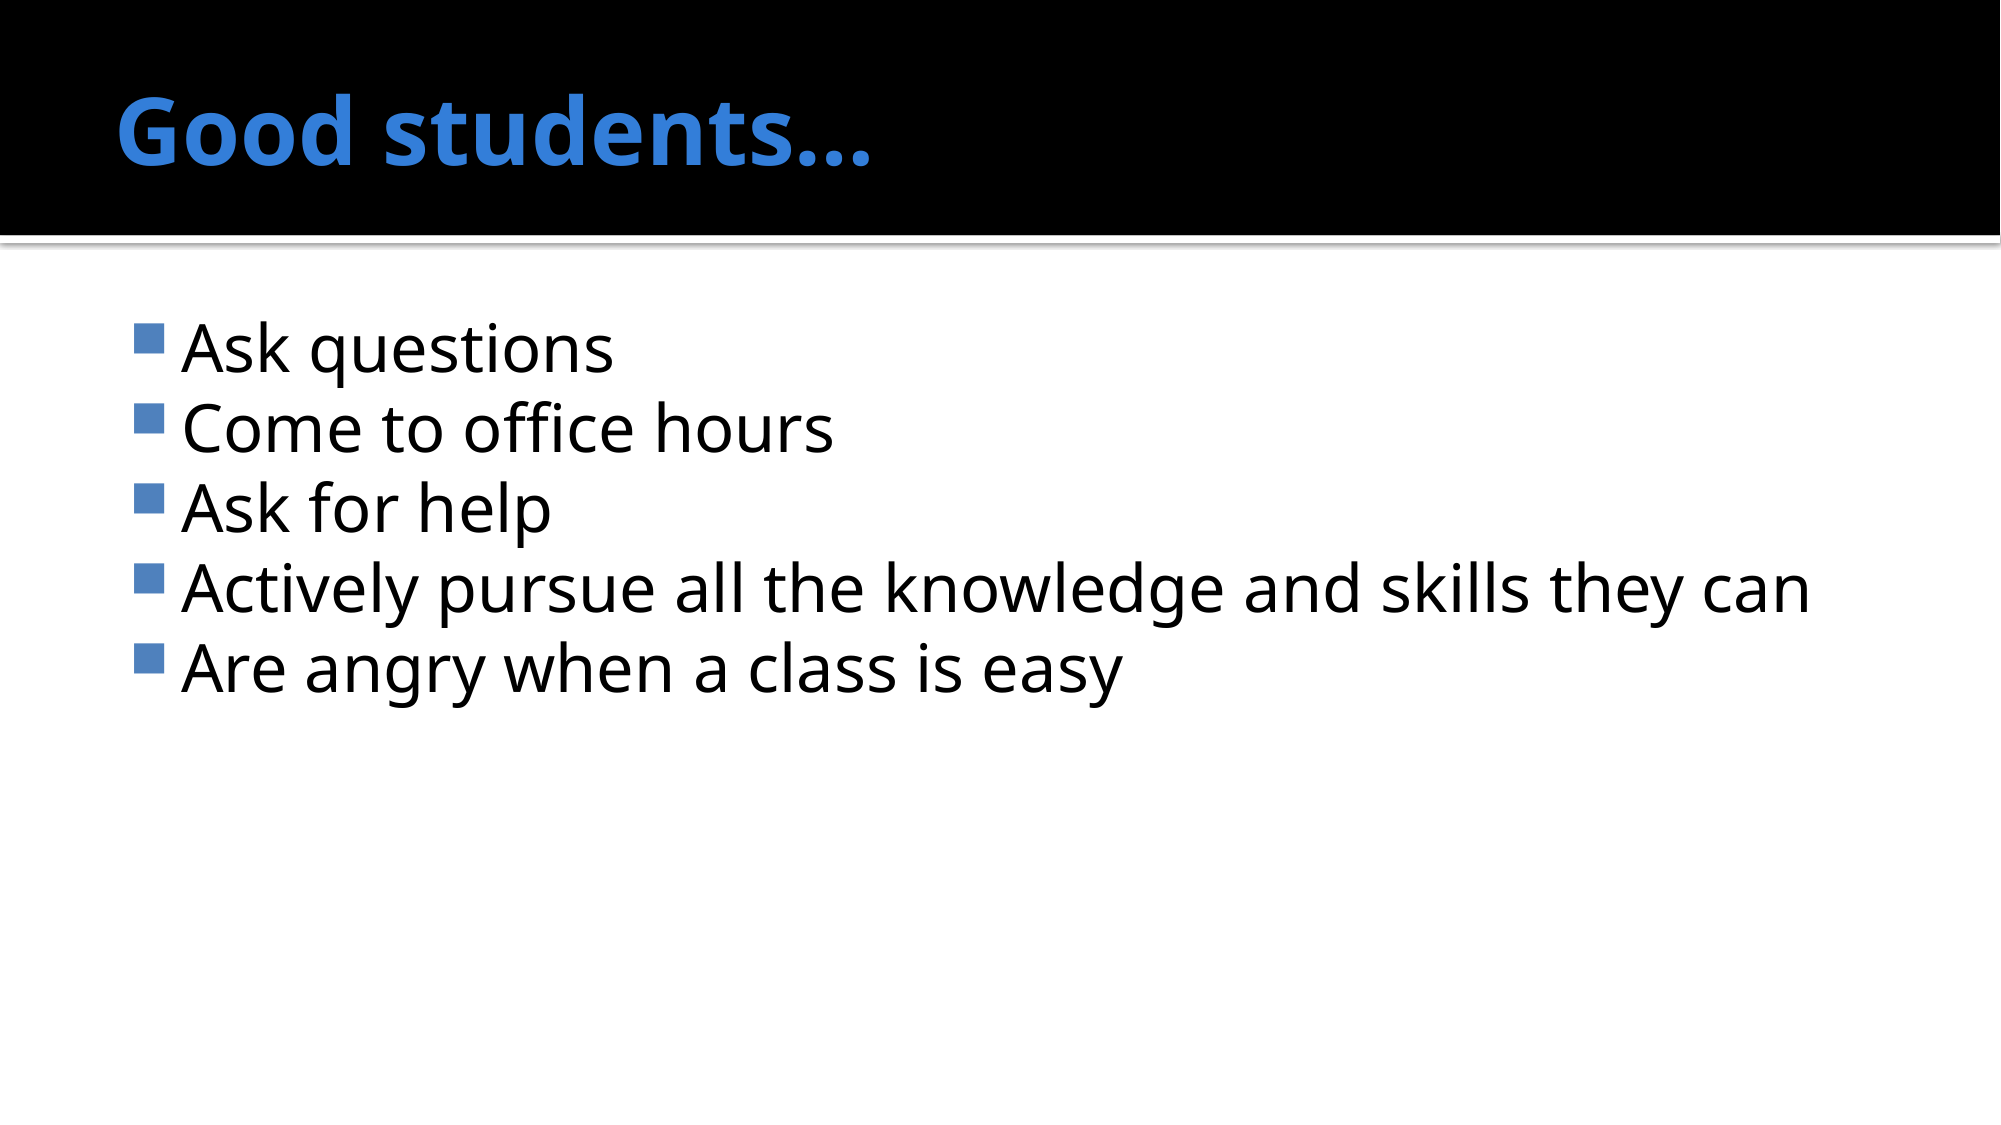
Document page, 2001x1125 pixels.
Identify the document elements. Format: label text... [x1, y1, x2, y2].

list Ask questions Come to office hours Ask for help Actively pursue all the knowledge and skills they can Are angry when a class is easy [99, 291, 1900, 1050]
title Good students… [99, 25, 1900, 231]
